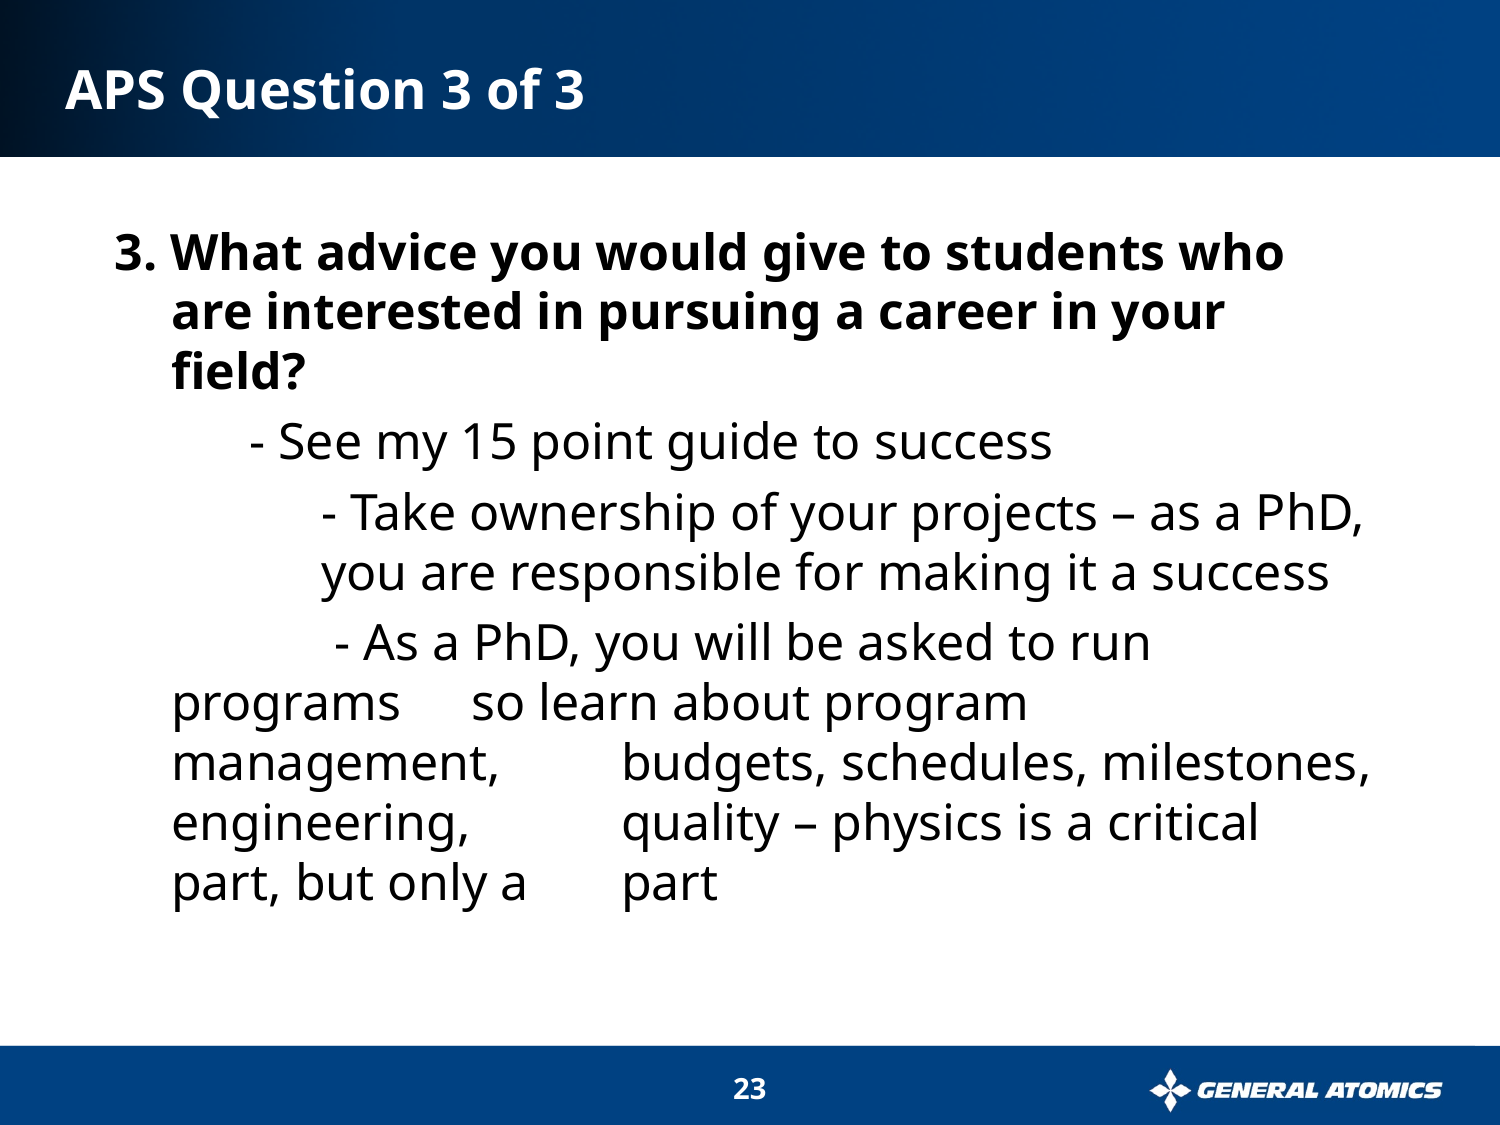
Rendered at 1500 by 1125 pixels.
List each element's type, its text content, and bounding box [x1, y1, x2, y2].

picture [0, 0, 1500, 157]
list 3. What advice you would give to students who are interested in pursuing a career in your field? - See my 15 point guide to success - Take ownership of your projects – as a PhD, you are responsible for making it a success - As a PhD, you will be asked to run programs so learn about program management, budgets, schedules, milestones, engineering, quality – physics is a critical part, but only a part [99, 212, 1388, 951]
title APS Question 3 of 3 [49, 24, 1313, 151]
slide_number 23 [0, 1062, 1500, 1125]
